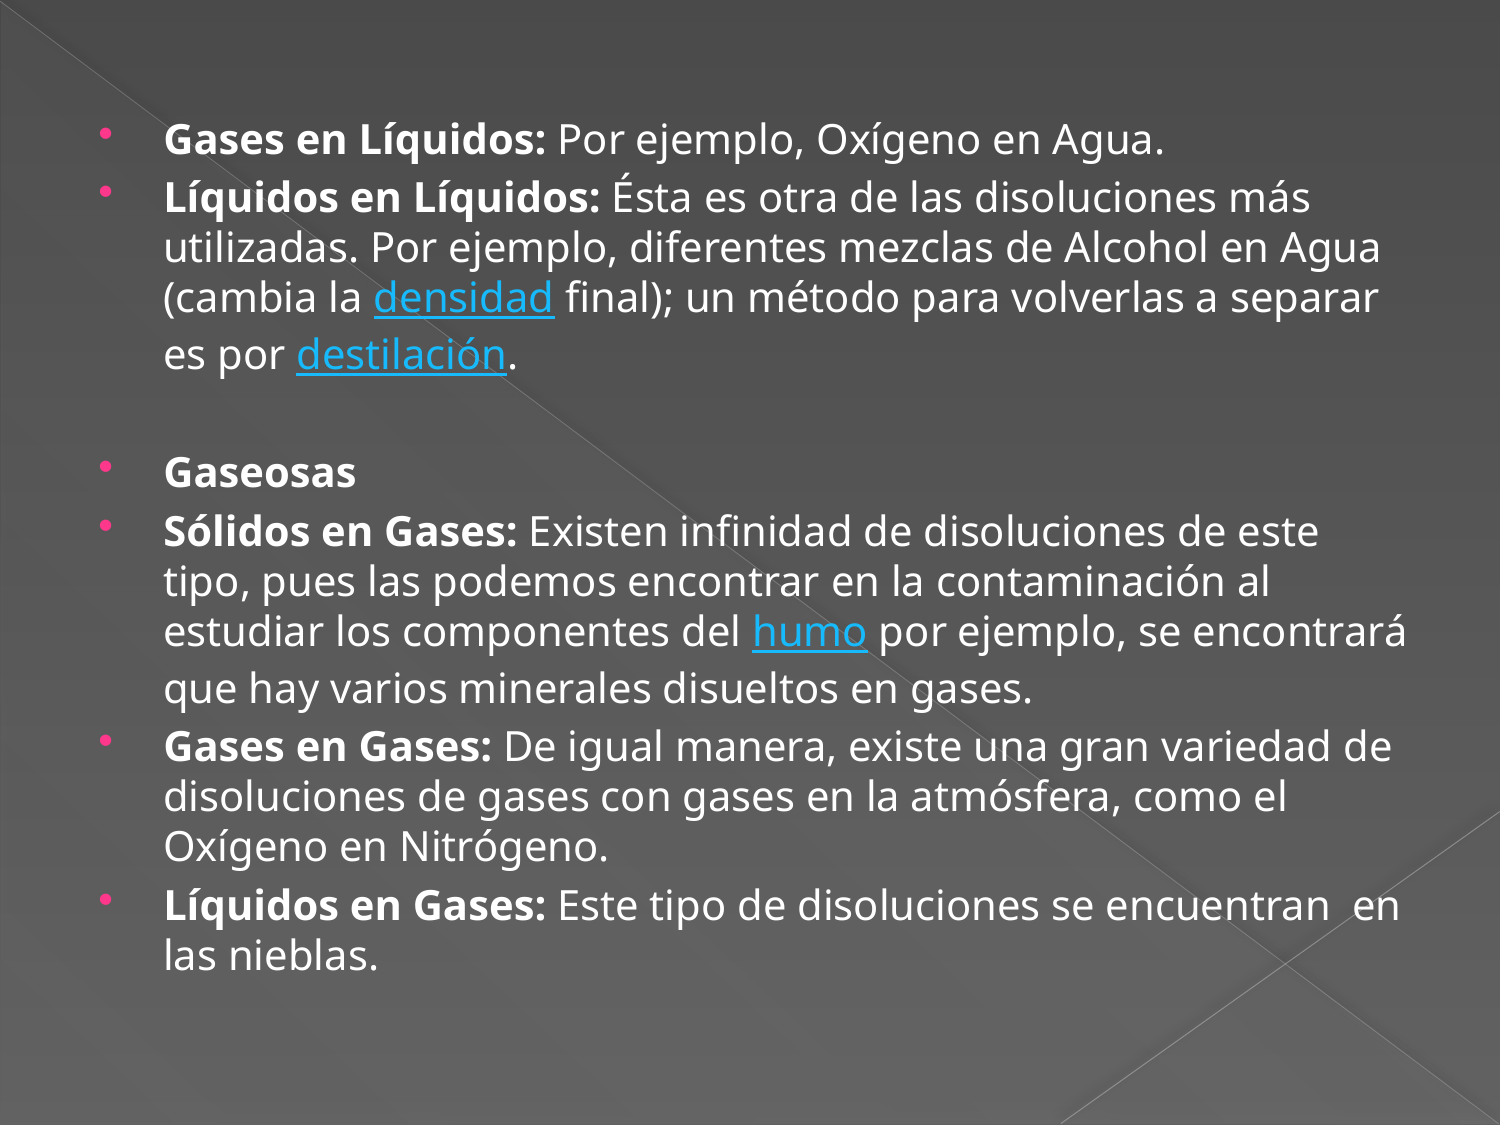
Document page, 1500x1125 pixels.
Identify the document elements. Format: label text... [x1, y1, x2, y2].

list Gases en Líquidos: Por ejemplo, Oxígeno en Agua. Líquidos en Líquidos: Ésta es otra de las disoluciones más utilizadas. Por ejemplo, diferentes mezclas de Alcohol en Agua (cambia la densidad final); un método para volverlas a separar es por destilación. Gaseosas Sólidos en Gases: Existen infinidad de disoluciones de este tipo, pues las podemos encontrar en la contaminación al estudiar los componentes del humo por ejemplo, se encontrará que hay varios minerales disueltos en gases. Gases en Gases: De igual manera, existe una gran variedad de disoluciones de gases con gases en la atmósfera, como el Oxígeno en Nitrógeno. Líquidos en Gases: Este tipo de disoluciones se encuentran en las nieblas. [75, 46, 1425, 1079]
